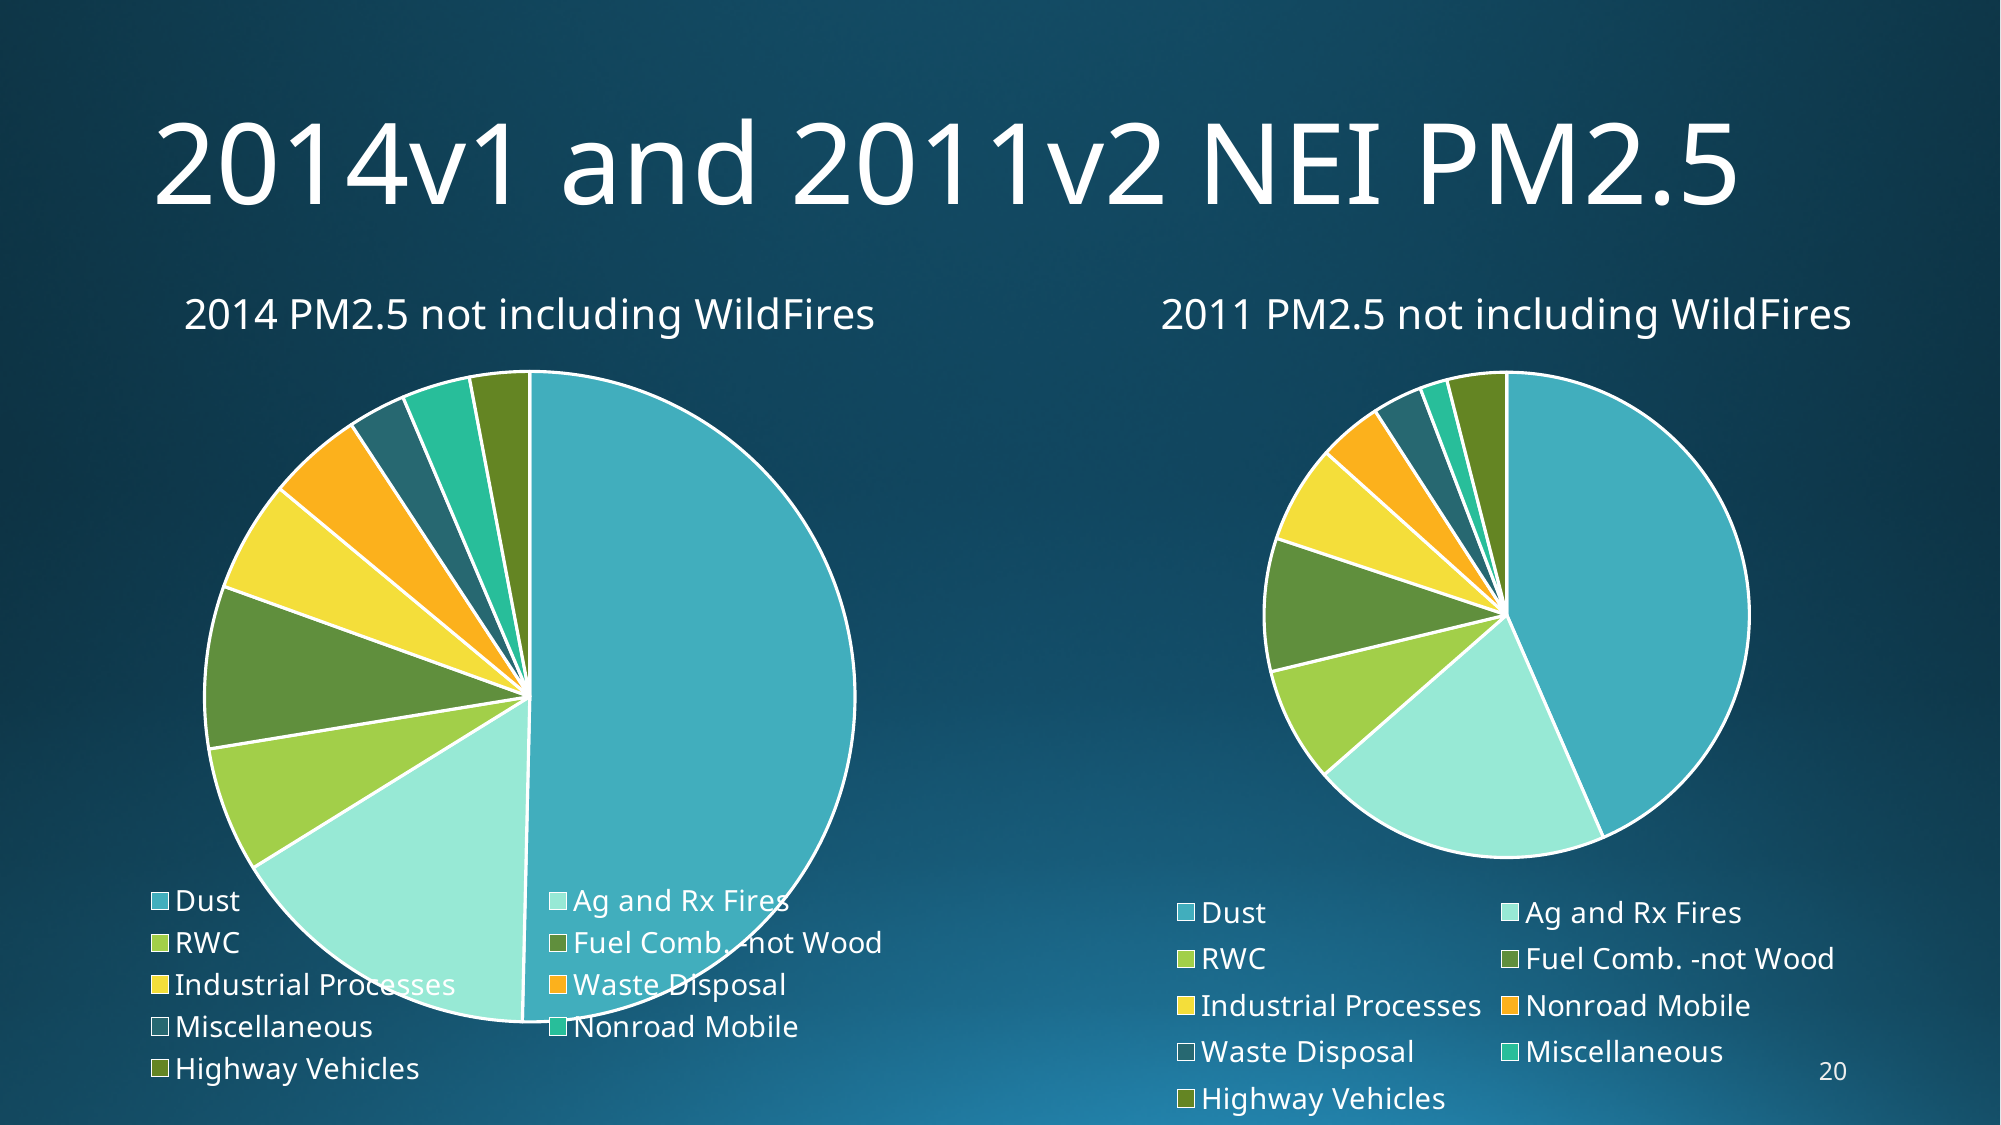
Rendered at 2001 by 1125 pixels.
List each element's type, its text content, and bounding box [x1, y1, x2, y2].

chart [1036, 246, 1977, 1125]
chart [51, 246, 1008, 1103]
title 2014v1 and 2011v2 NEI PM2.5 [137, 59, 1863, 278]
picture [0, 0, 2001, 1125]
